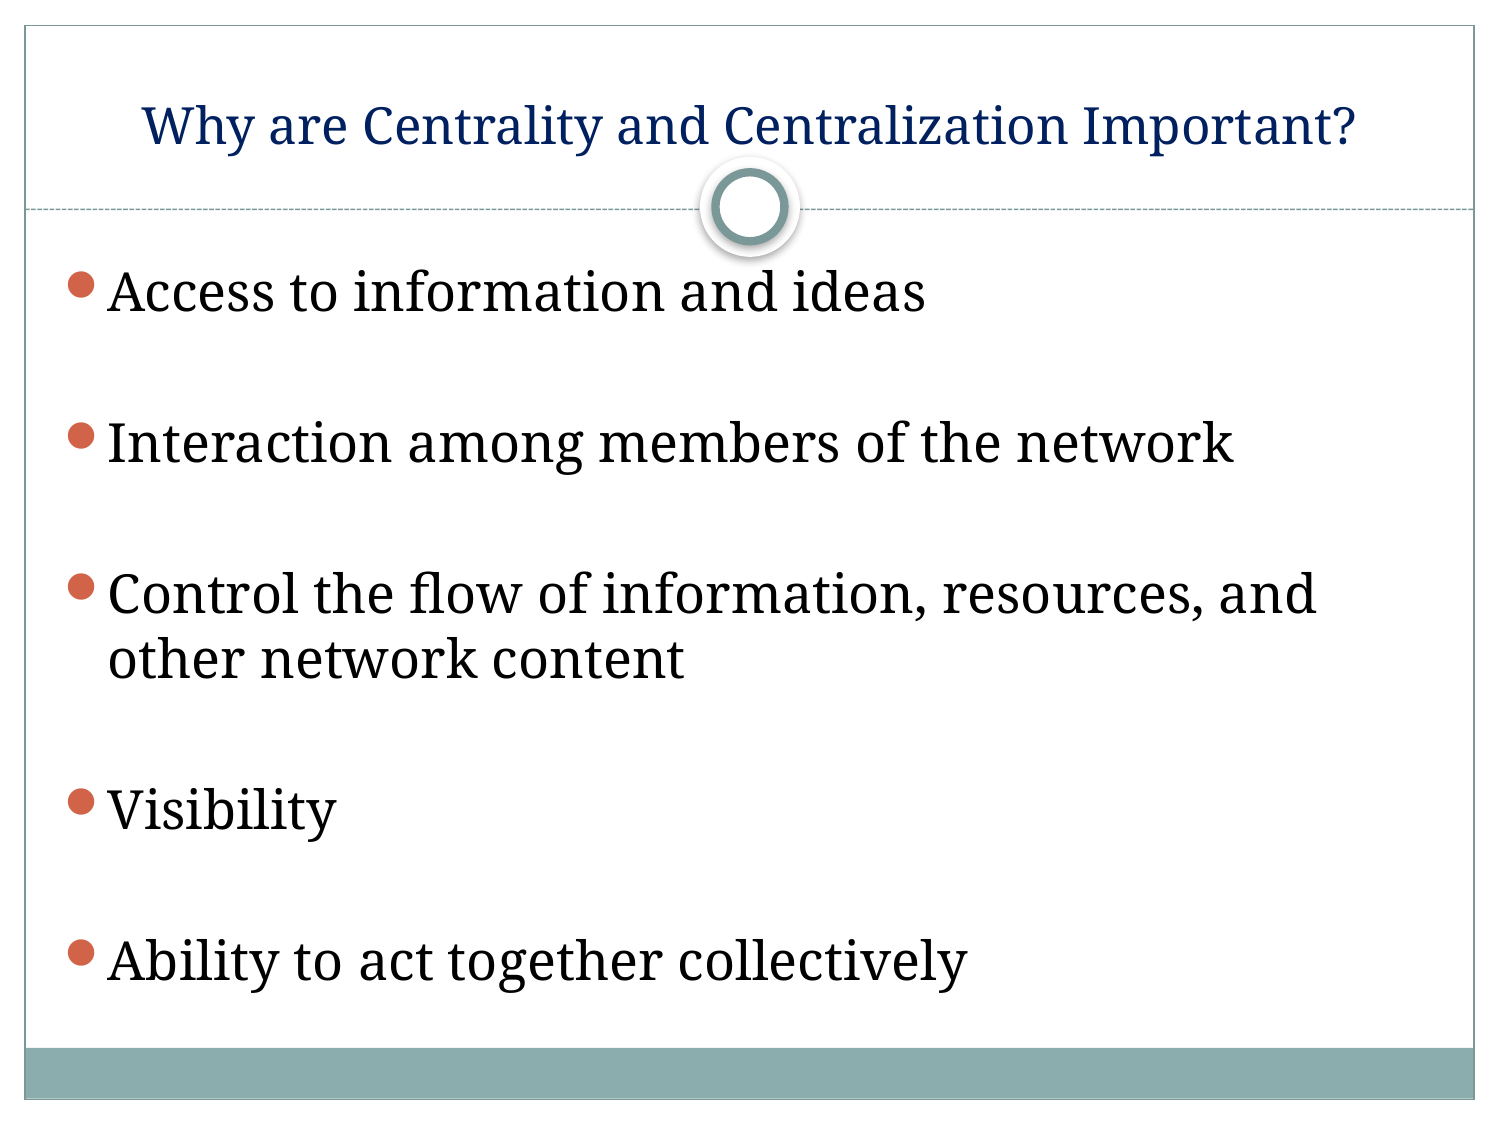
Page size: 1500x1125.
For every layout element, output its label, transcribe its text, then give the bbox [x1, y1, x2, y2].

list Access to information and ideas Interaction among members of the network Control the flow of information, resources, and other network content Visibility Ability to act together collectively [49, 250, 1445, 1001]
title Why are Centrality and Centralization Important? [49, 37, 1450, 162]
